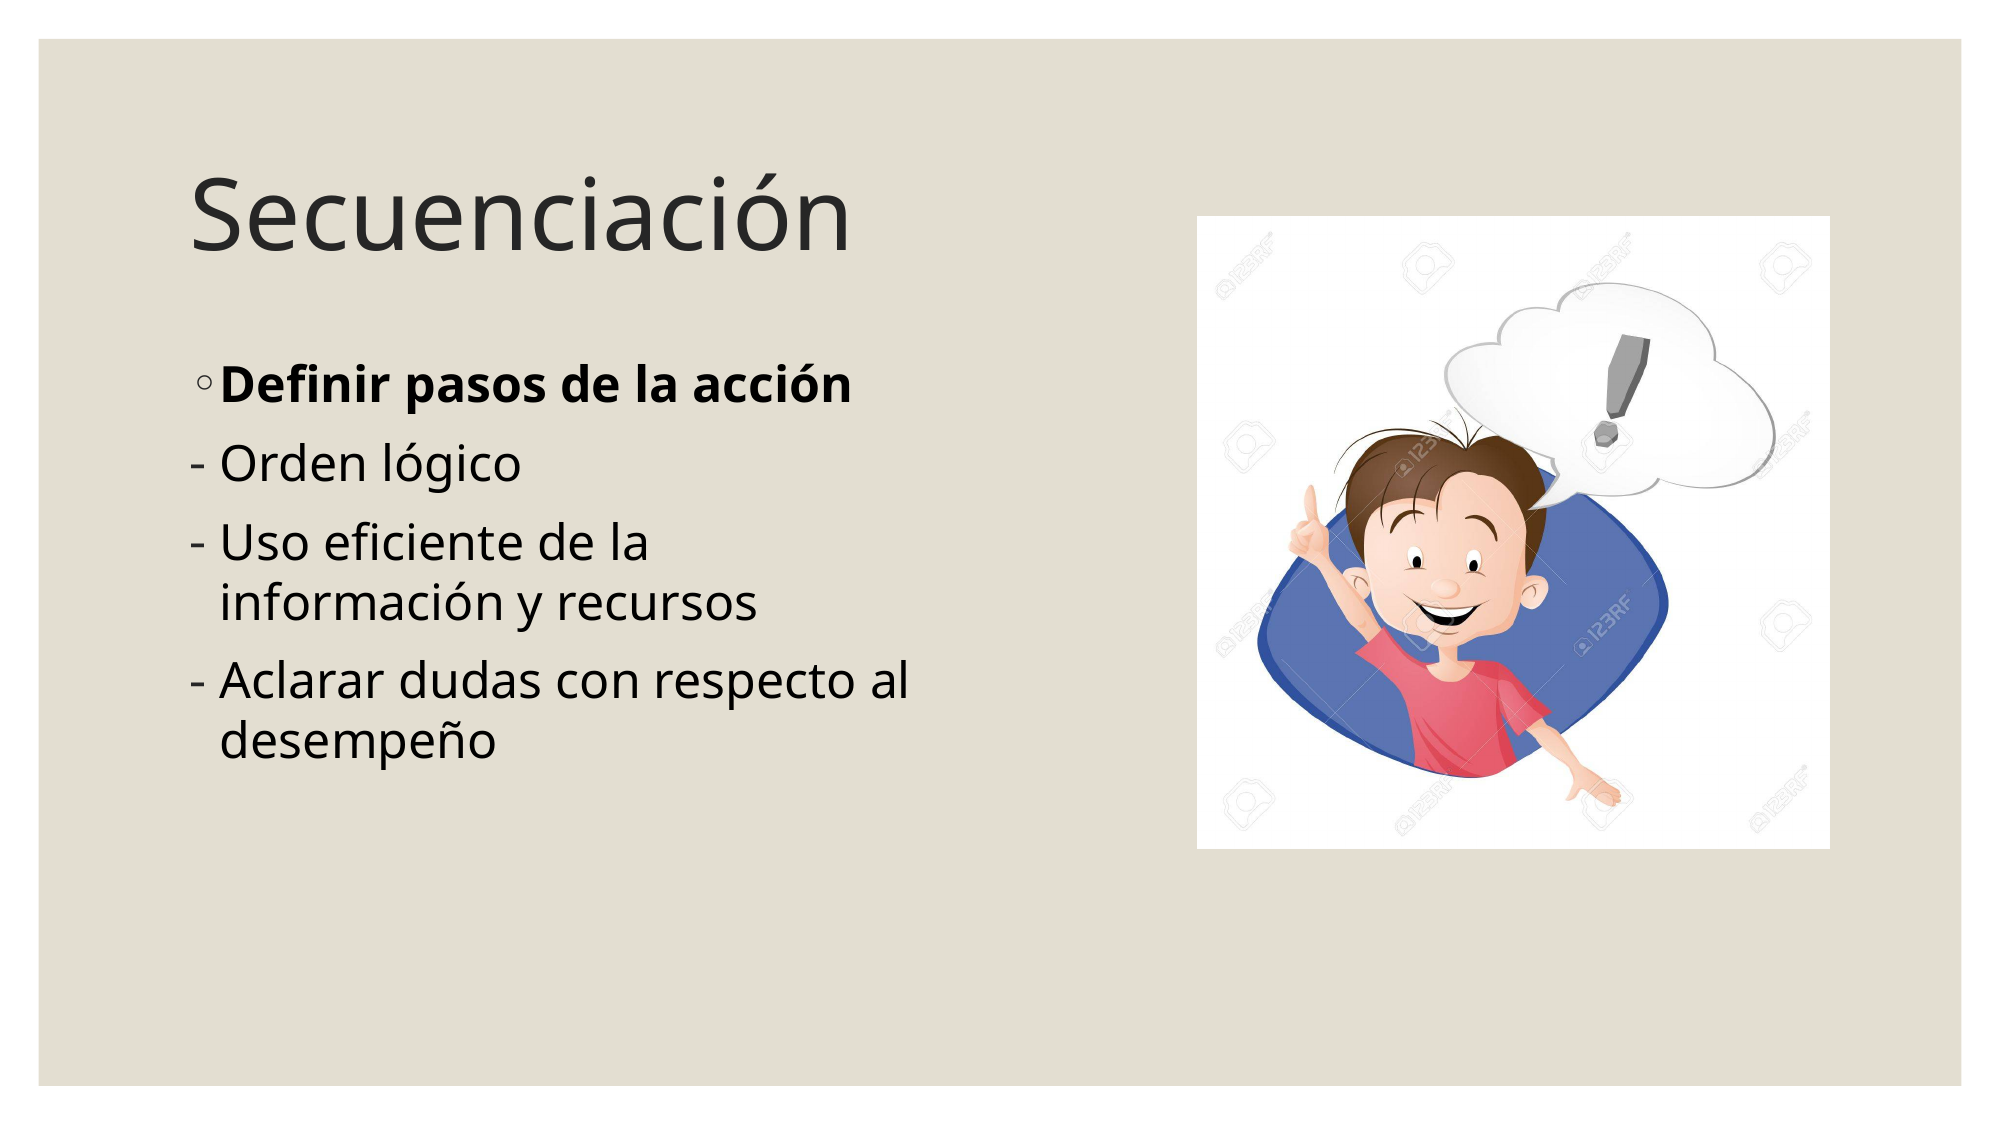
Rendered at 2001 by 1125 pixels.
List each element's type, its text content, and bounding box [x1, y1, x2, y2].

picture [1197, 216, 1830, 849]
title Secuenciación [174, 105, 1825, 331]
list Definir pasos de la acción Orden lógico Uso eficiente de la información y recursos Aclarar dudas con respecto al desempeño [174, 345, 955, 960]
